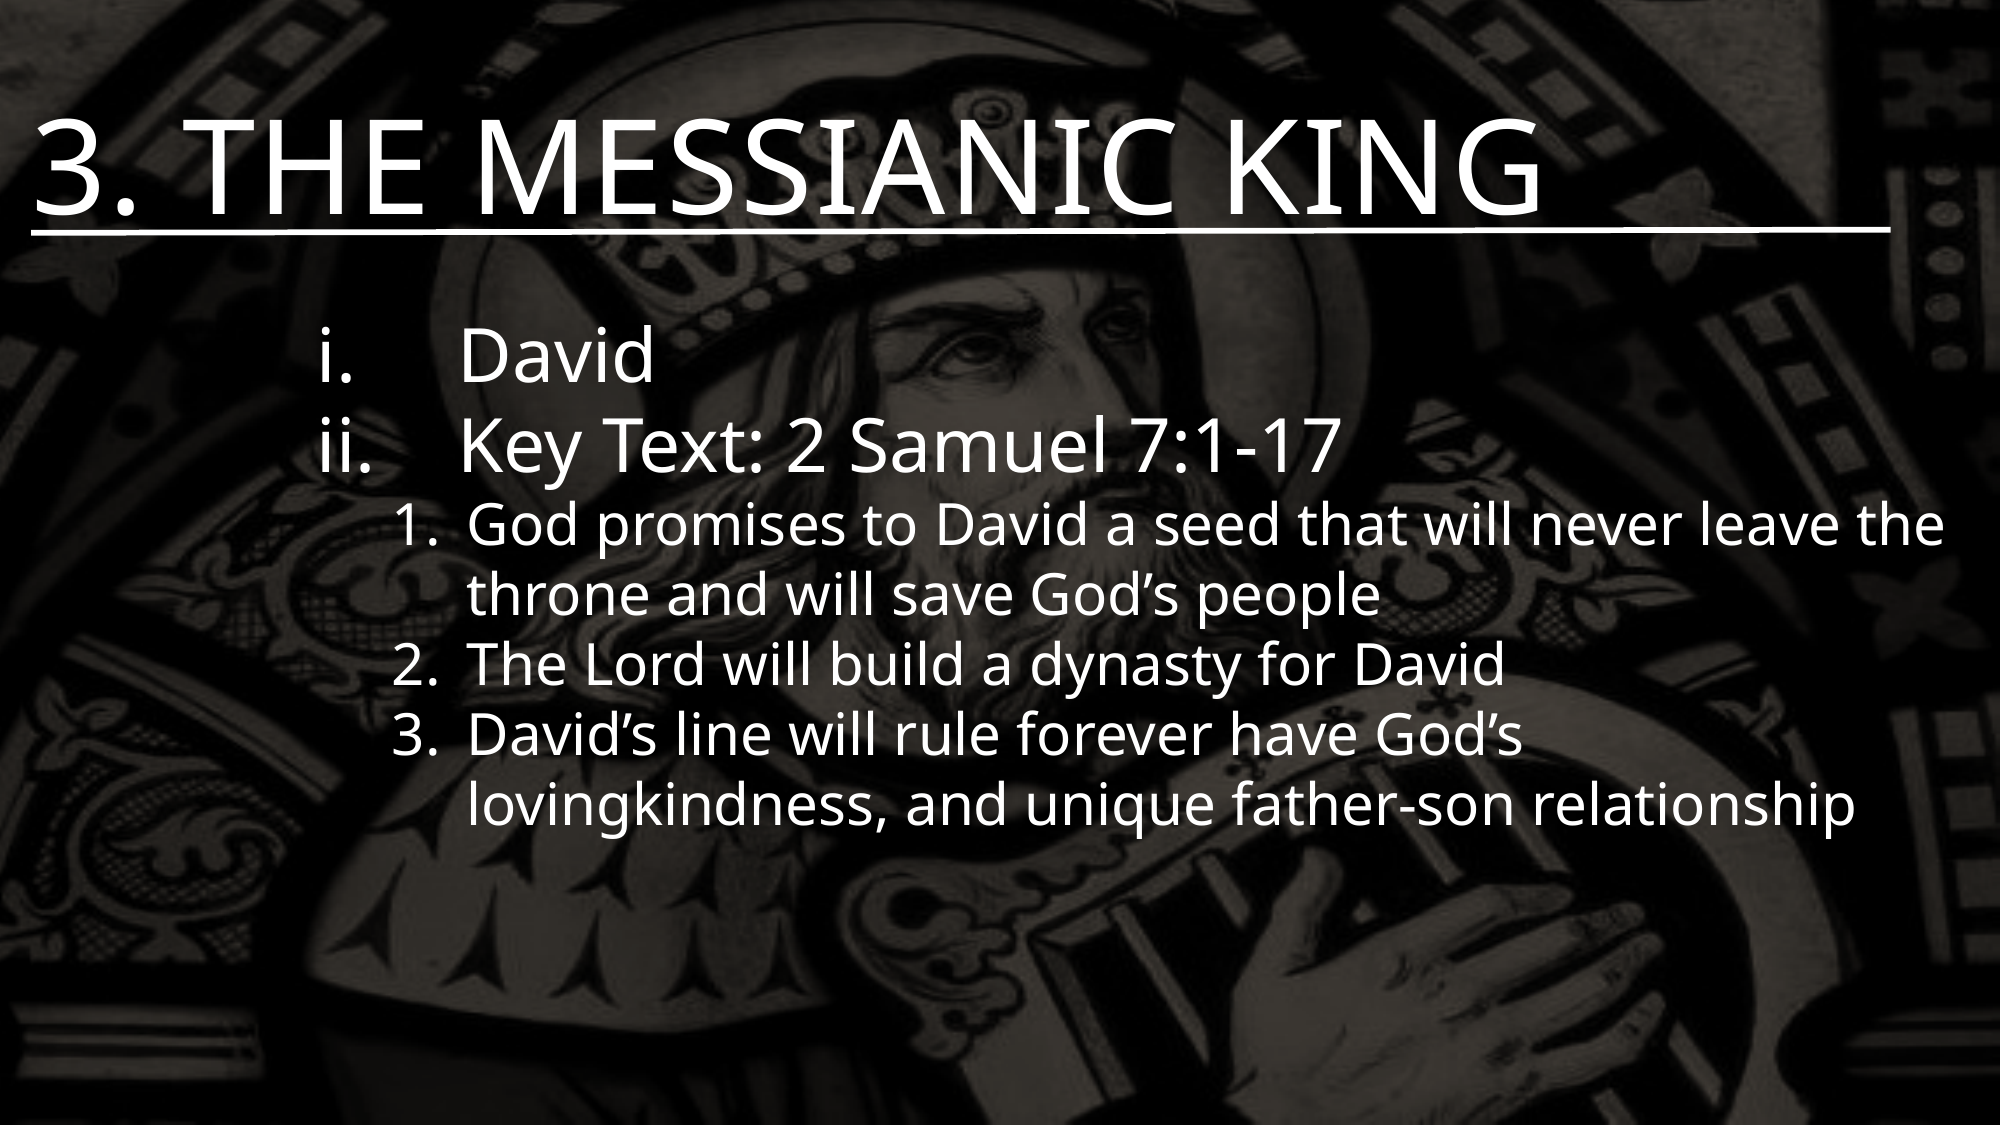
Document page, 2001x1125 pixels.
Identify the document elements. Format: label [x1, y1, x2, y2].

text_box [30, 229, 1891, 234]
picture [0, 0, 2000, 1125]
